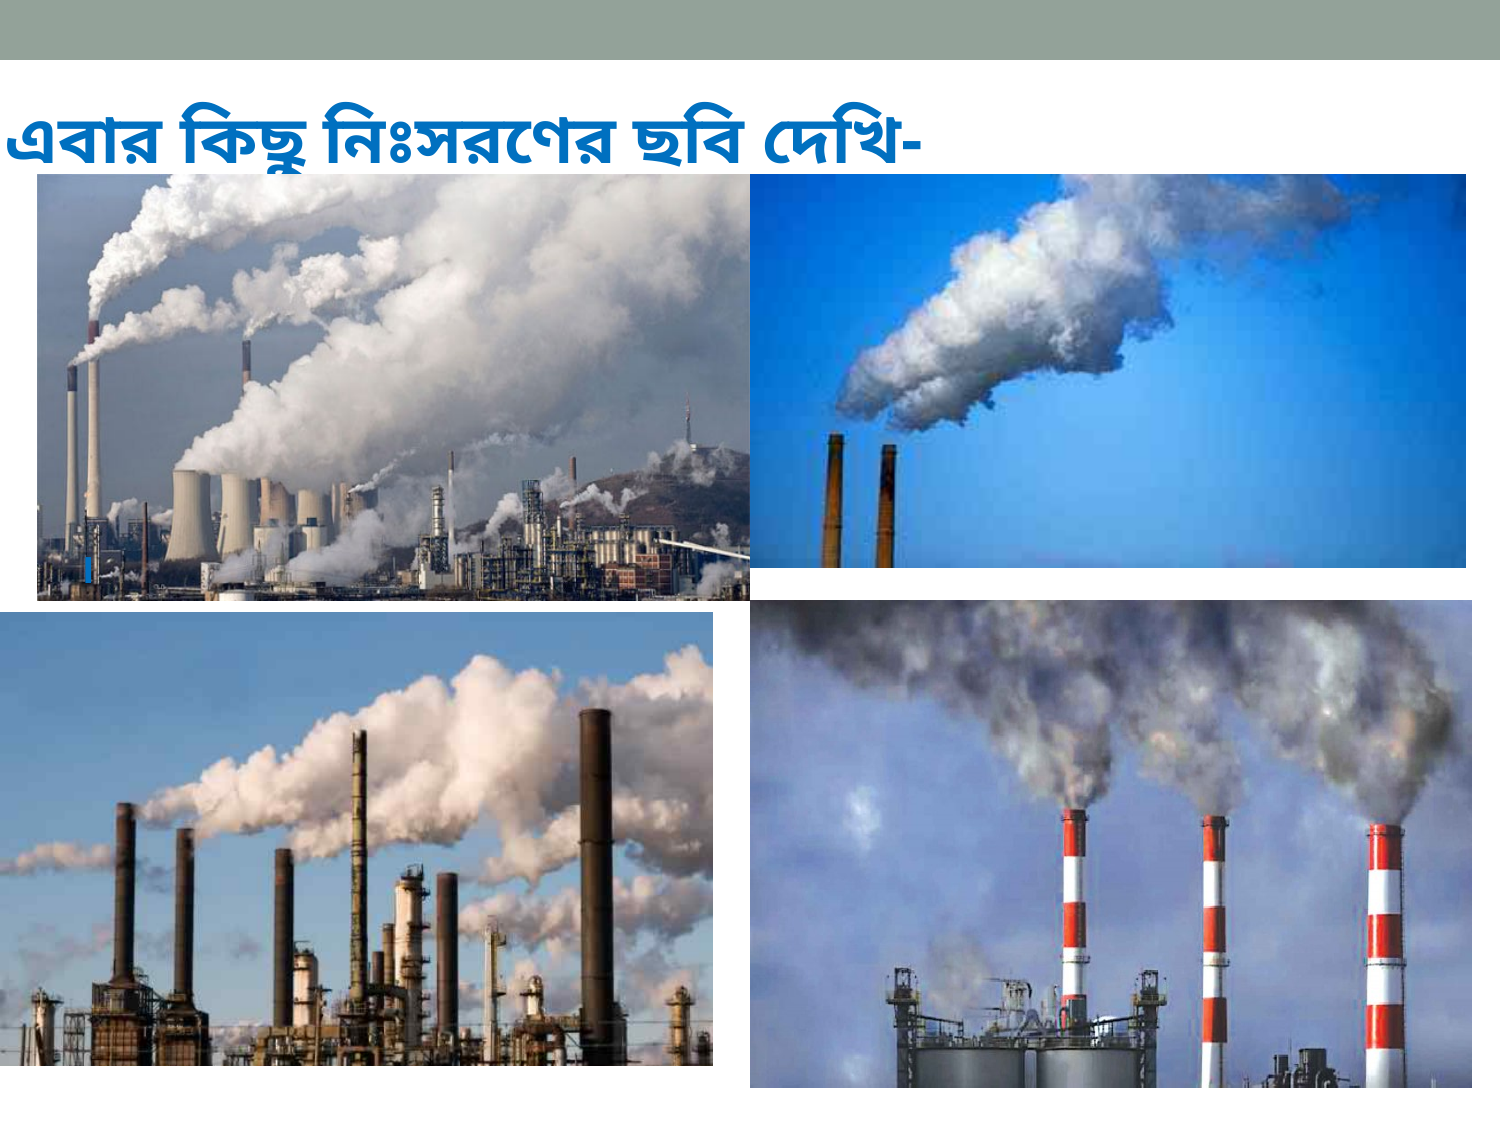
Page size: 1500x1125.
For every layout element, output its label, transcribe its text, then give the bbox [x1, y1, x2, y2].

picture [0, 612, 713, 1066]
picture [37, 174, 1473, 1088]
text_box এবার কিছু নিঃসরণের ছবি দেখি- [0, 89, 939, 185]
